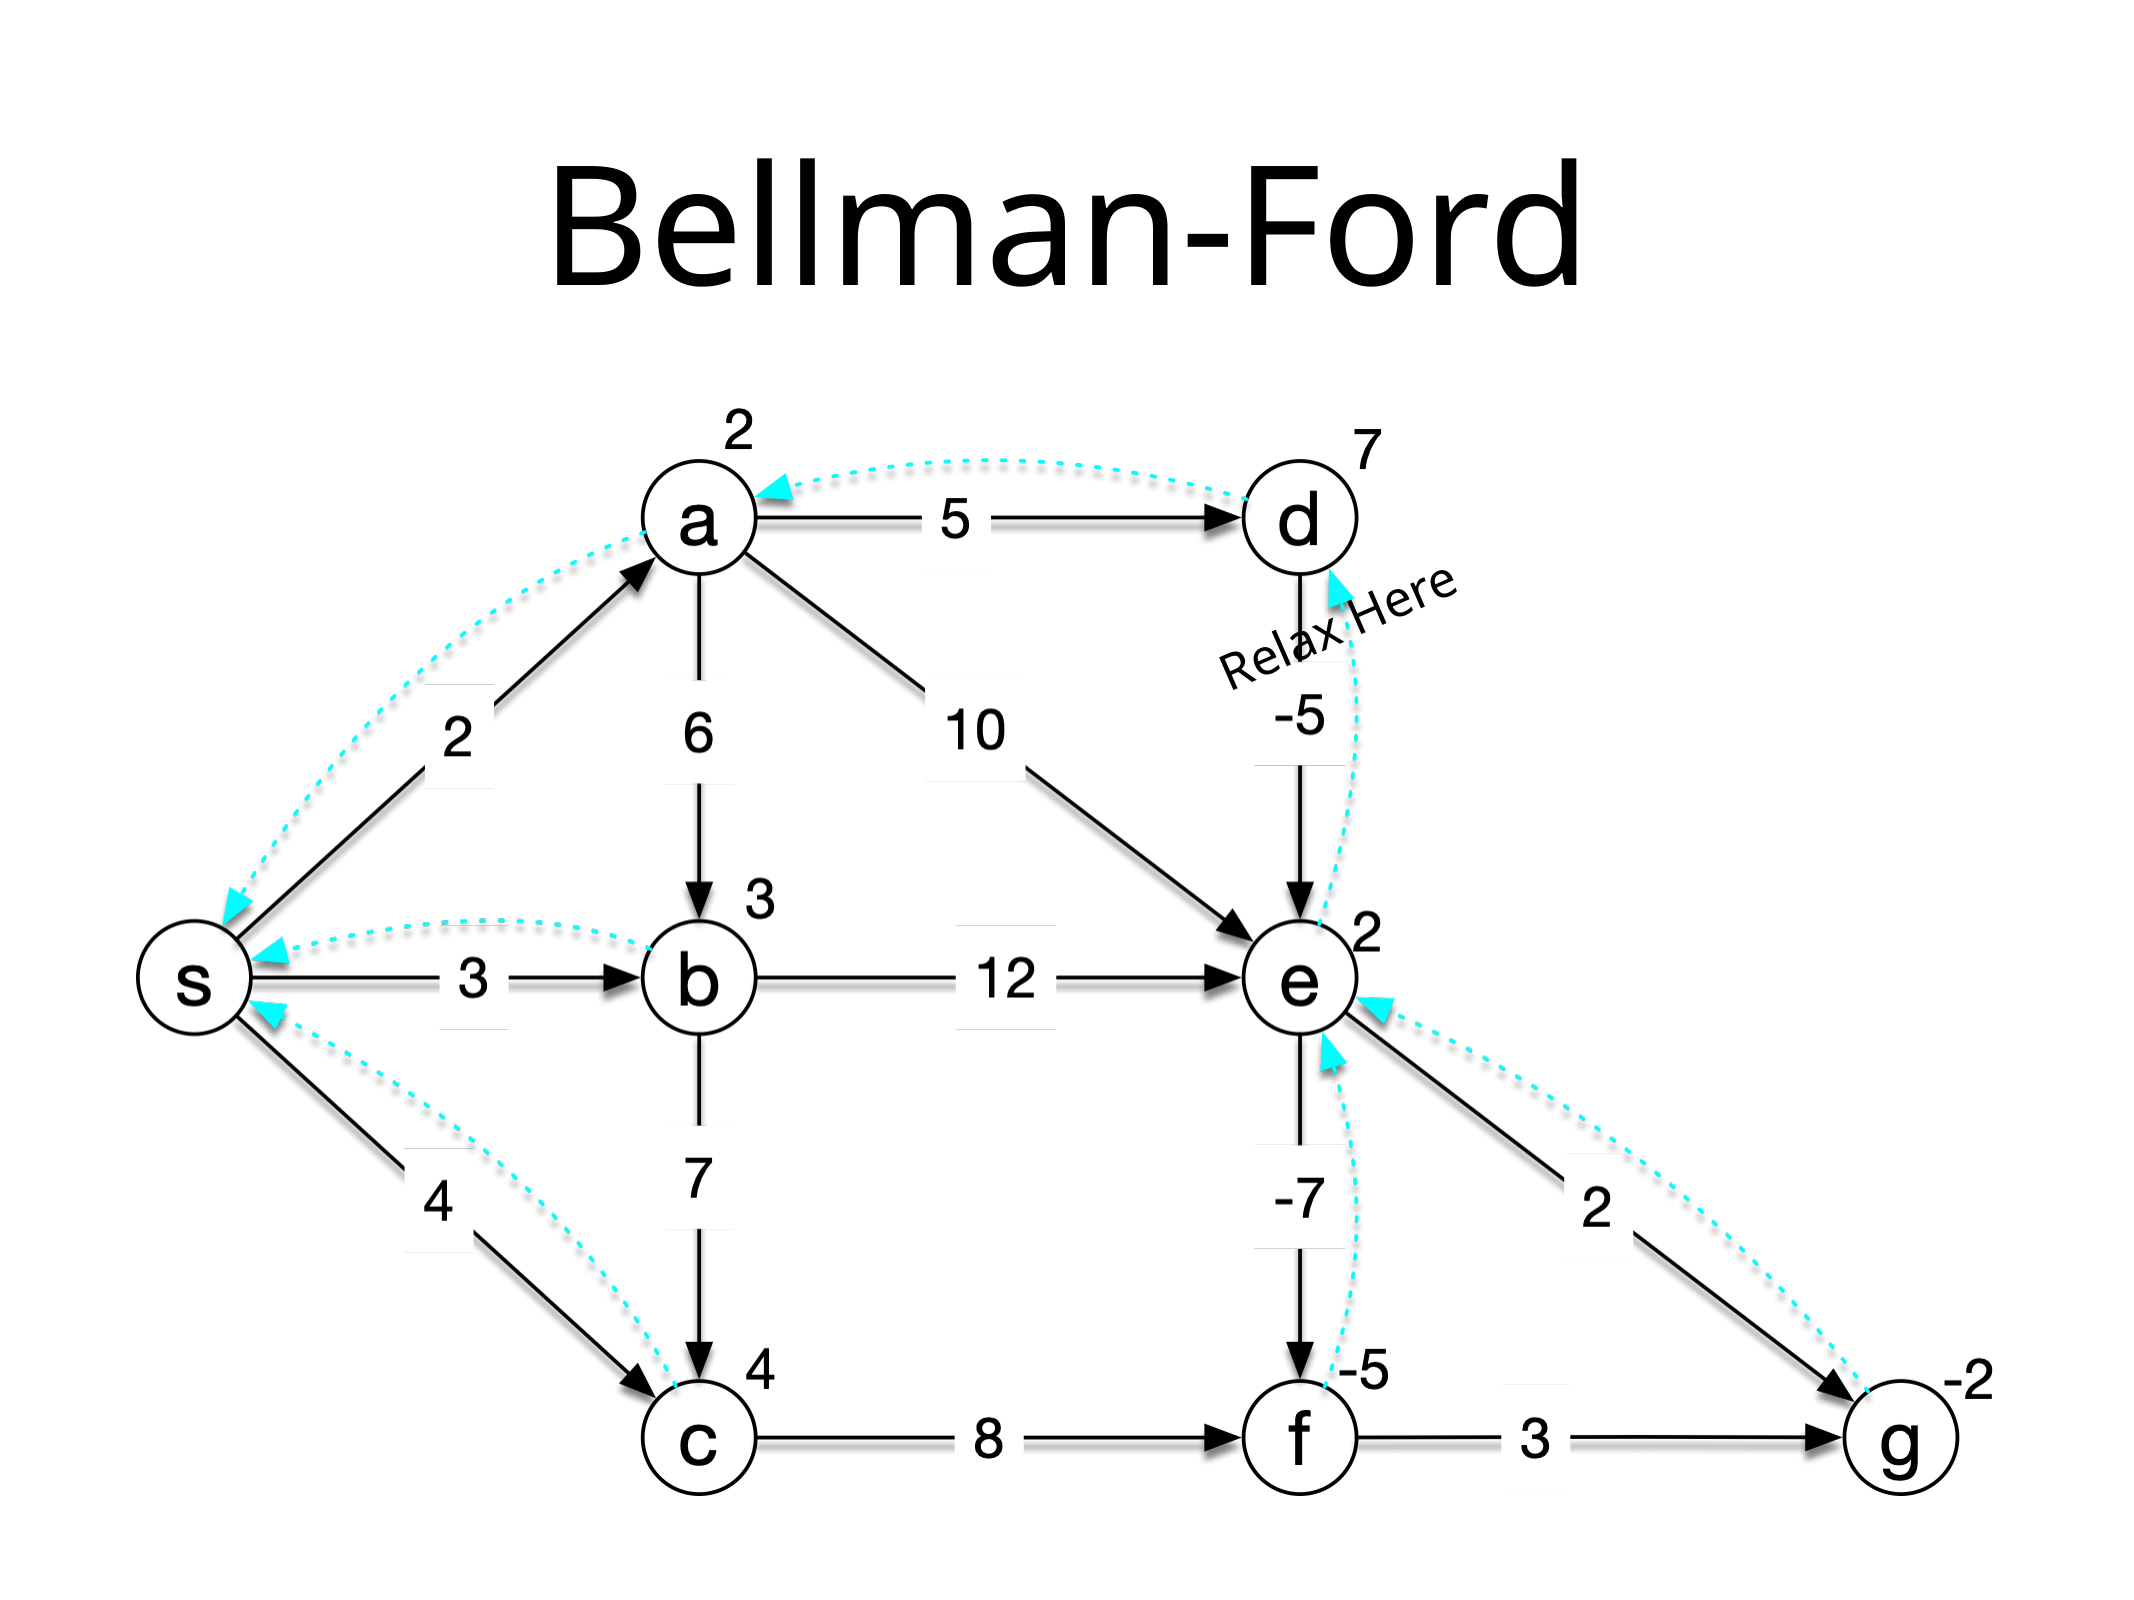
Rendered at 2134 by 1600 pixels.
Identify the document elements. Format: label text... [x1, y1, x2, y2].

title Bellman-Ford [155, 41, 1978, 395]
picture [136, 395, 1998, 1496]
